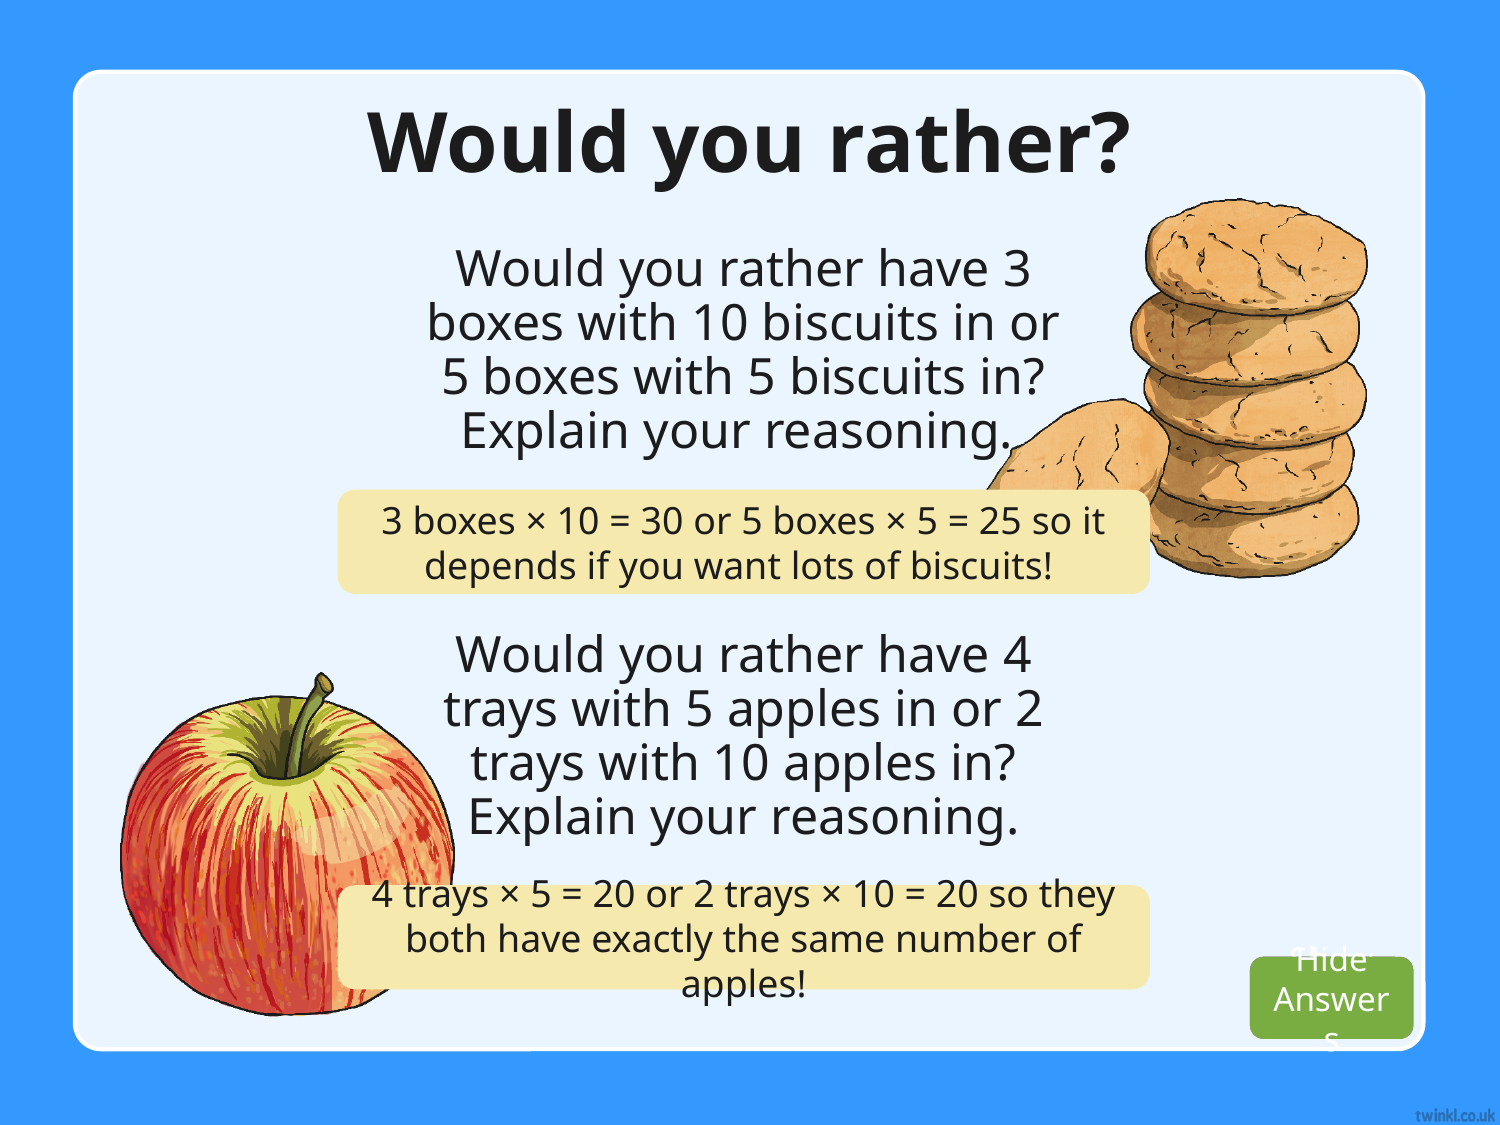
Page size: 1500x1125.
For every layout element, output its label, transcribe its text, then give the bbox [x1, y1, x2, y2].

text_box Would you rather? [71, 82, 1430, 197]
picture [119, 672, 455, 1018]
text_box 3 boxes × 10 = 30 or 5 boxes × 5 = 25 so it depends if you want lots of biscuits! [336, 488, 1138, 595]
list Would you rather have 3 boxes with 10 biscuits in or 5 boxes with 5 biscuits in? Explain your reasoning. Would you rather have 4 trays with 5 apples in or 2 trays with 10 apples in? Explain your reasoning. [410, 241, 971, 488]
text_box Hide Answers [1248, 955, 1415, 1040]
list Would you rather have 3 boxes with 10 biscuits in or 5 boxes with 5 biscuits in? Explain your reasoning. Would you rather have 4 trays with 5 apples in or 2 trays with 10 apples in? Explain your reasoning. [410, 595, 1077, 777]
text_box 4 trays × 5 = 20 or 2 trays × 10 = 20 so they both have exactly the same number of apples! [455, 884, 1152, 991]
picture [1415, 1108, 1495, 1122]
picture [971, 198, 1368, 594]
